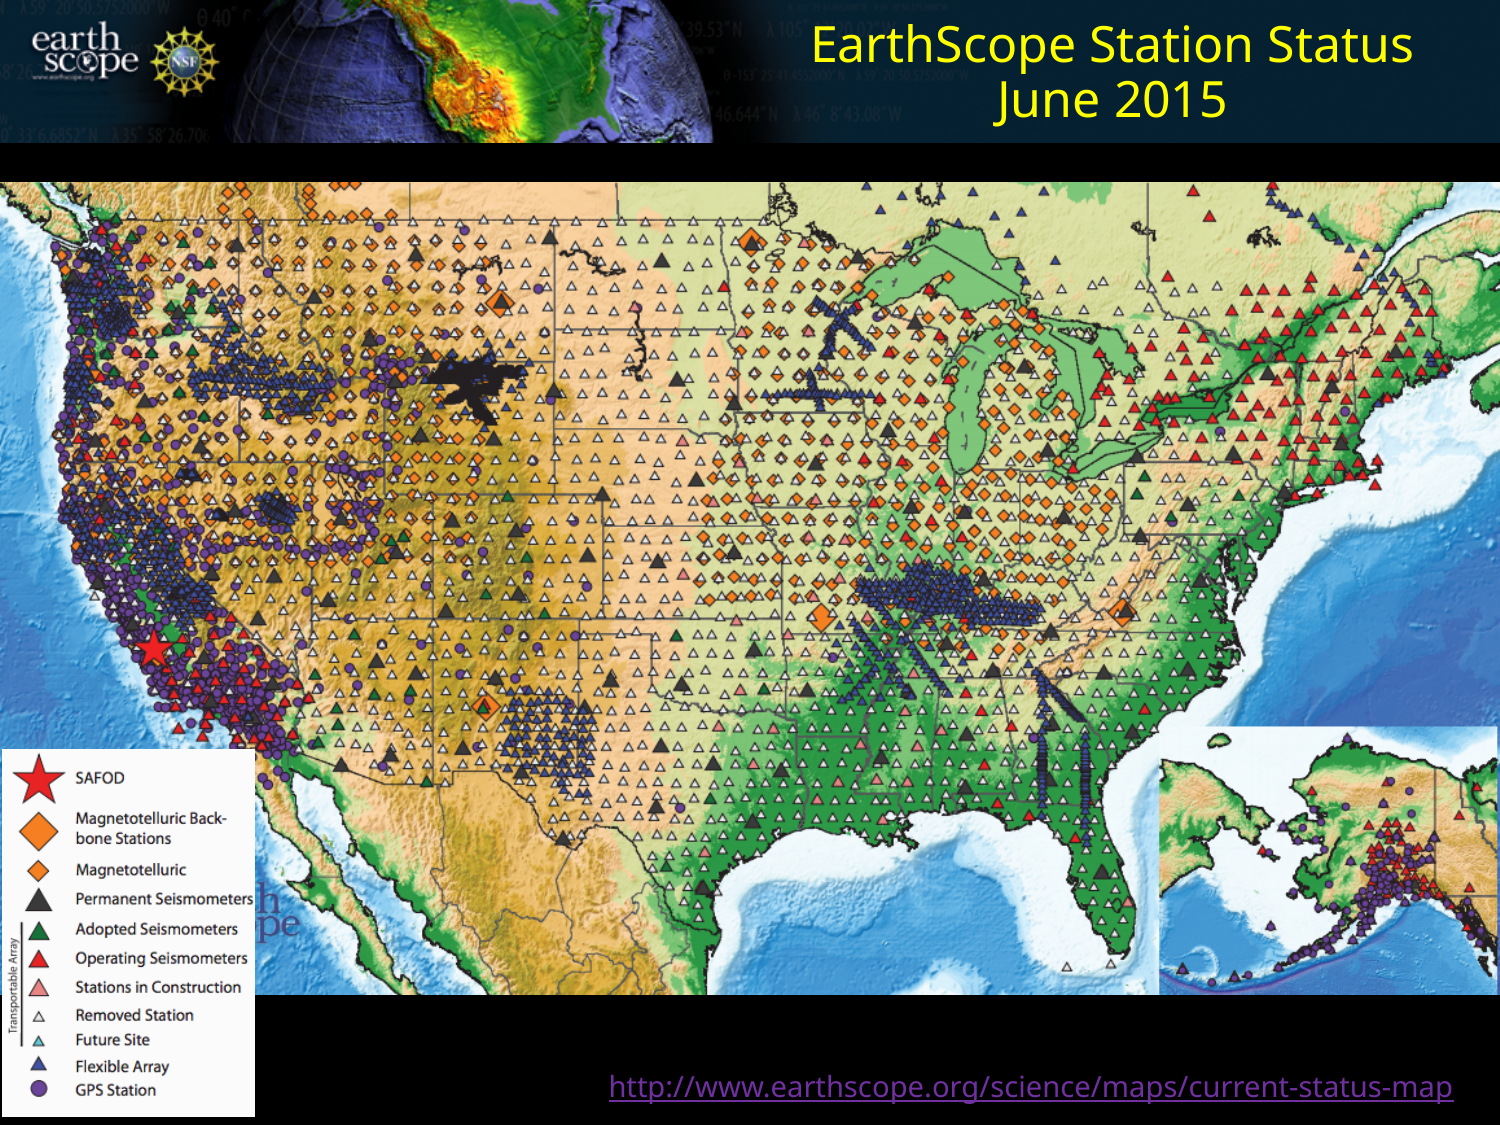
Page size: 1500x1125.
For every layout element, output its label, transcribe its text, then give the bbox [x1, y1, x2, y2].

picture [0, 182, 1500, 1118]
picture [0, 0, 1500, 143]
text_box http://www.earthscope.org/science/maps/current-status-map/ [593, 1060, 1488, 1116]
